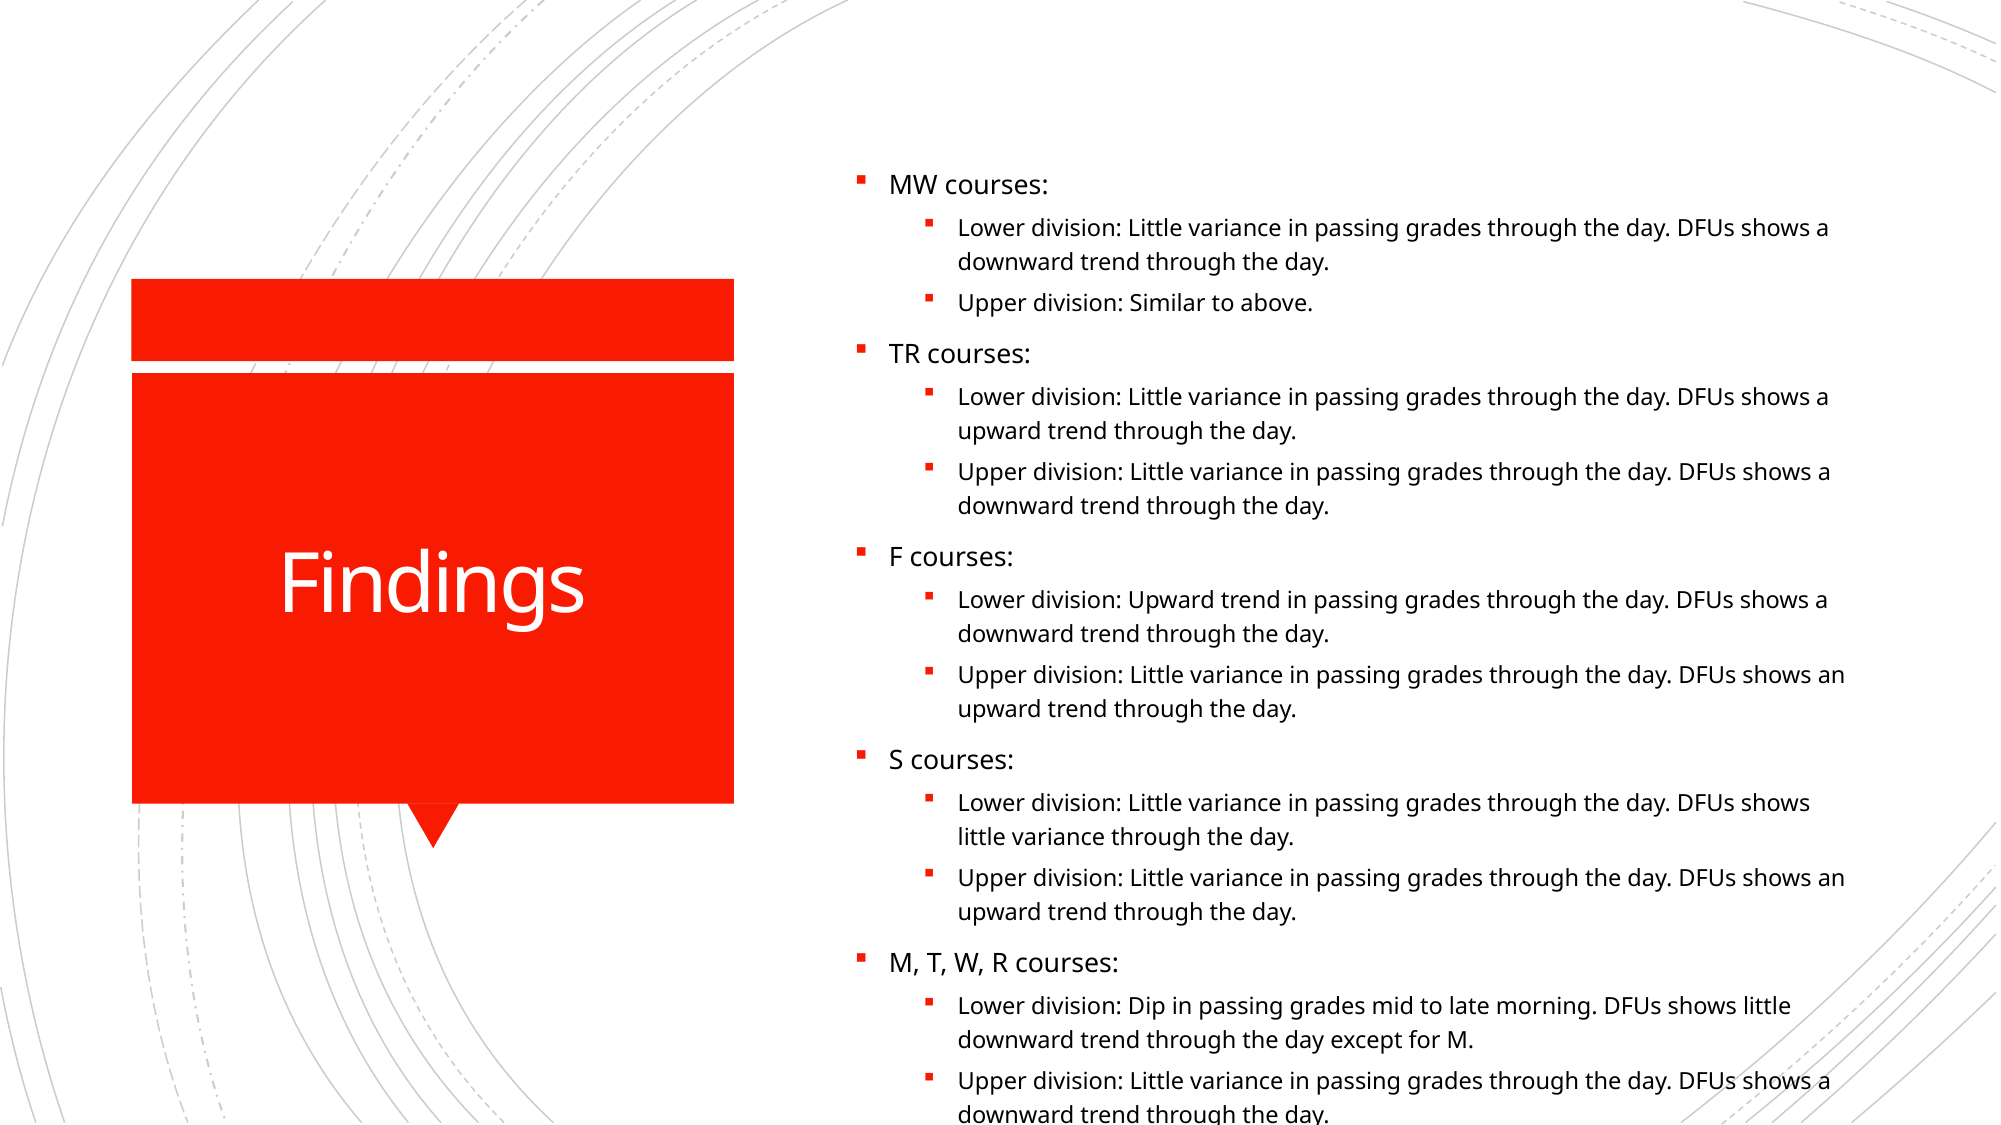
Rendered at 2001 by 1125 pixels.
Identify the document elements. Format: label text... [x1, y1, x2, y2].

title Findings [145, 385, 720, 789]
list MW courses: Lower division: Little variance in passing grades through the day. DFUs shows a downward trend through the day. Upper division: Similar to above. TR courses: Lower division: Little variance in passing grades through the day. DFUs shows a upward trend through the day. Upper division: Little variance in passing grades through the day. DFUs shows a downward trend through the day. F courses: Lower division: Upward trend in passing grades through the day. DFUs shows a downward trend through the day. Upper division: Little variance in passing grades through the day. DFUs shows an upward trend through the day. S courses: Lower division: Little variance in passing grades through the day. DFUs shows little variance through the day. Upper division: Little variance in passing grades through the day. DFUs shows an upward trend through the day. M, T, W, R courses: Lower division: Dip in passing grades mid to late morning. DFUs shows little downward trend through the day except for M. Upper division: Little variance in passing grades through the day. DFUs shows a downward trend through the day. [839, 153, 1871, 1125]
